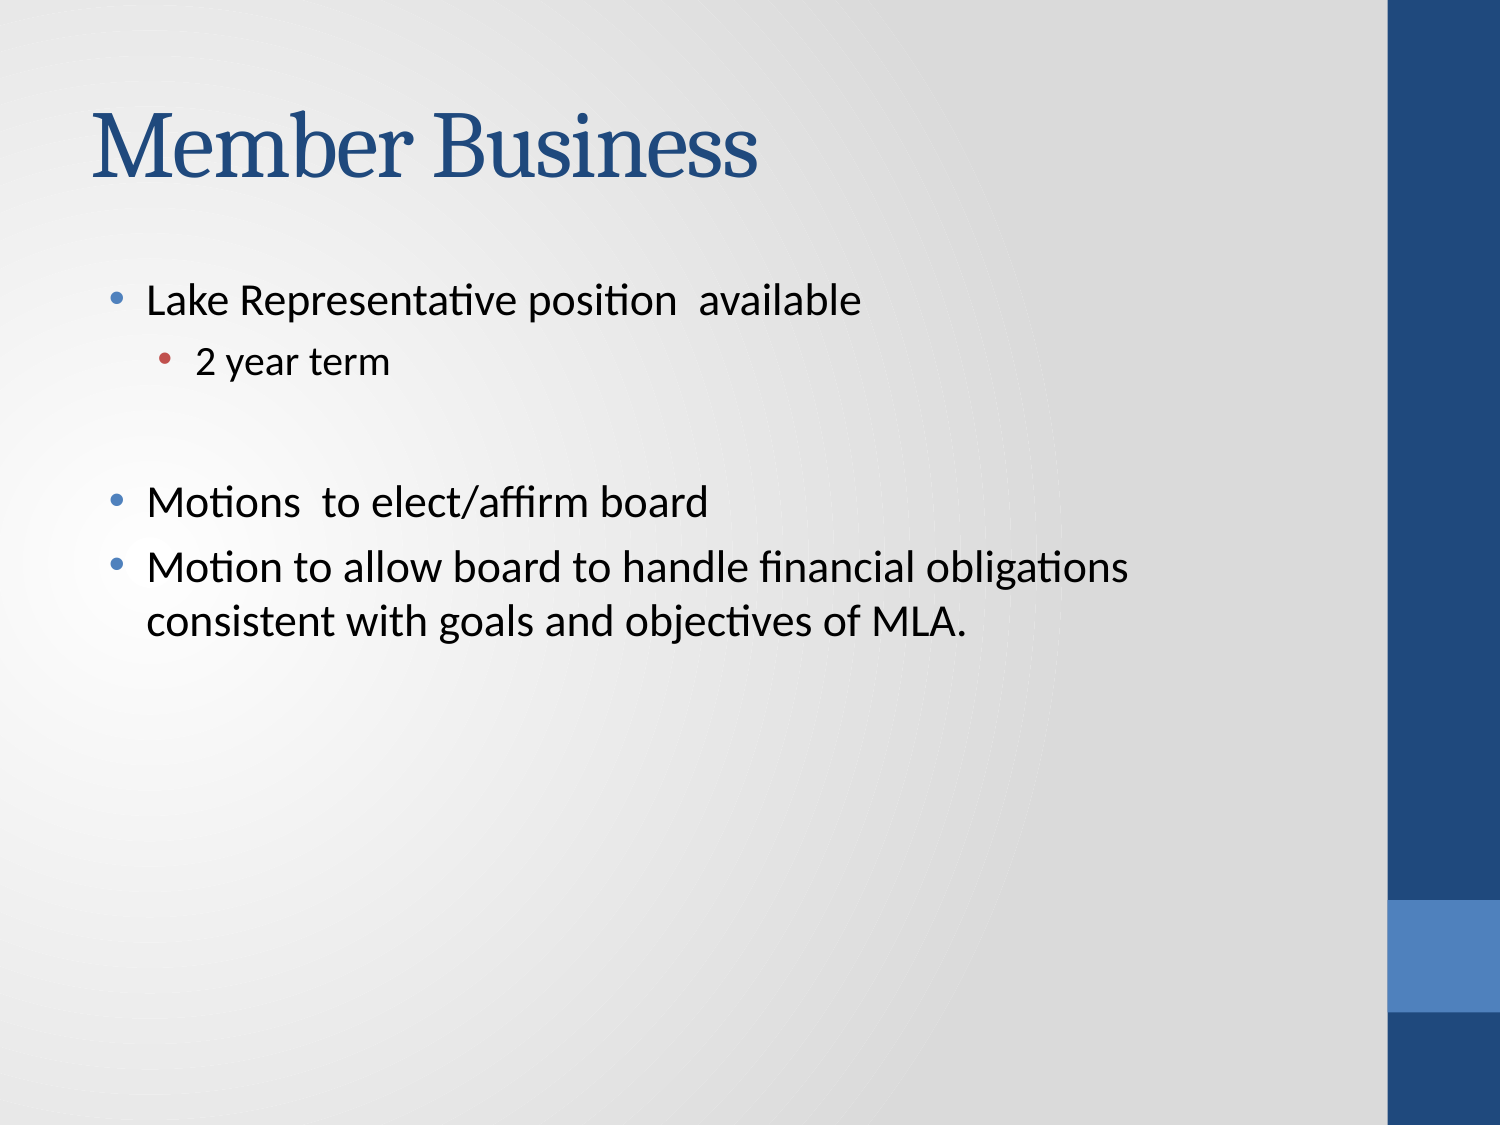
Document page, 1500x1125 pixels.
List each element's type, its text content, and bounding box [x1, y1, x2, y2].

title Member Business [75, 45, 1325, 233]
list Lake Representative position available 2 year term Motions to elect/affirm board Motion to allow board to handle financial obligations consistent with goals and objectives of MLA. [75, 262, 1325, 1050]
